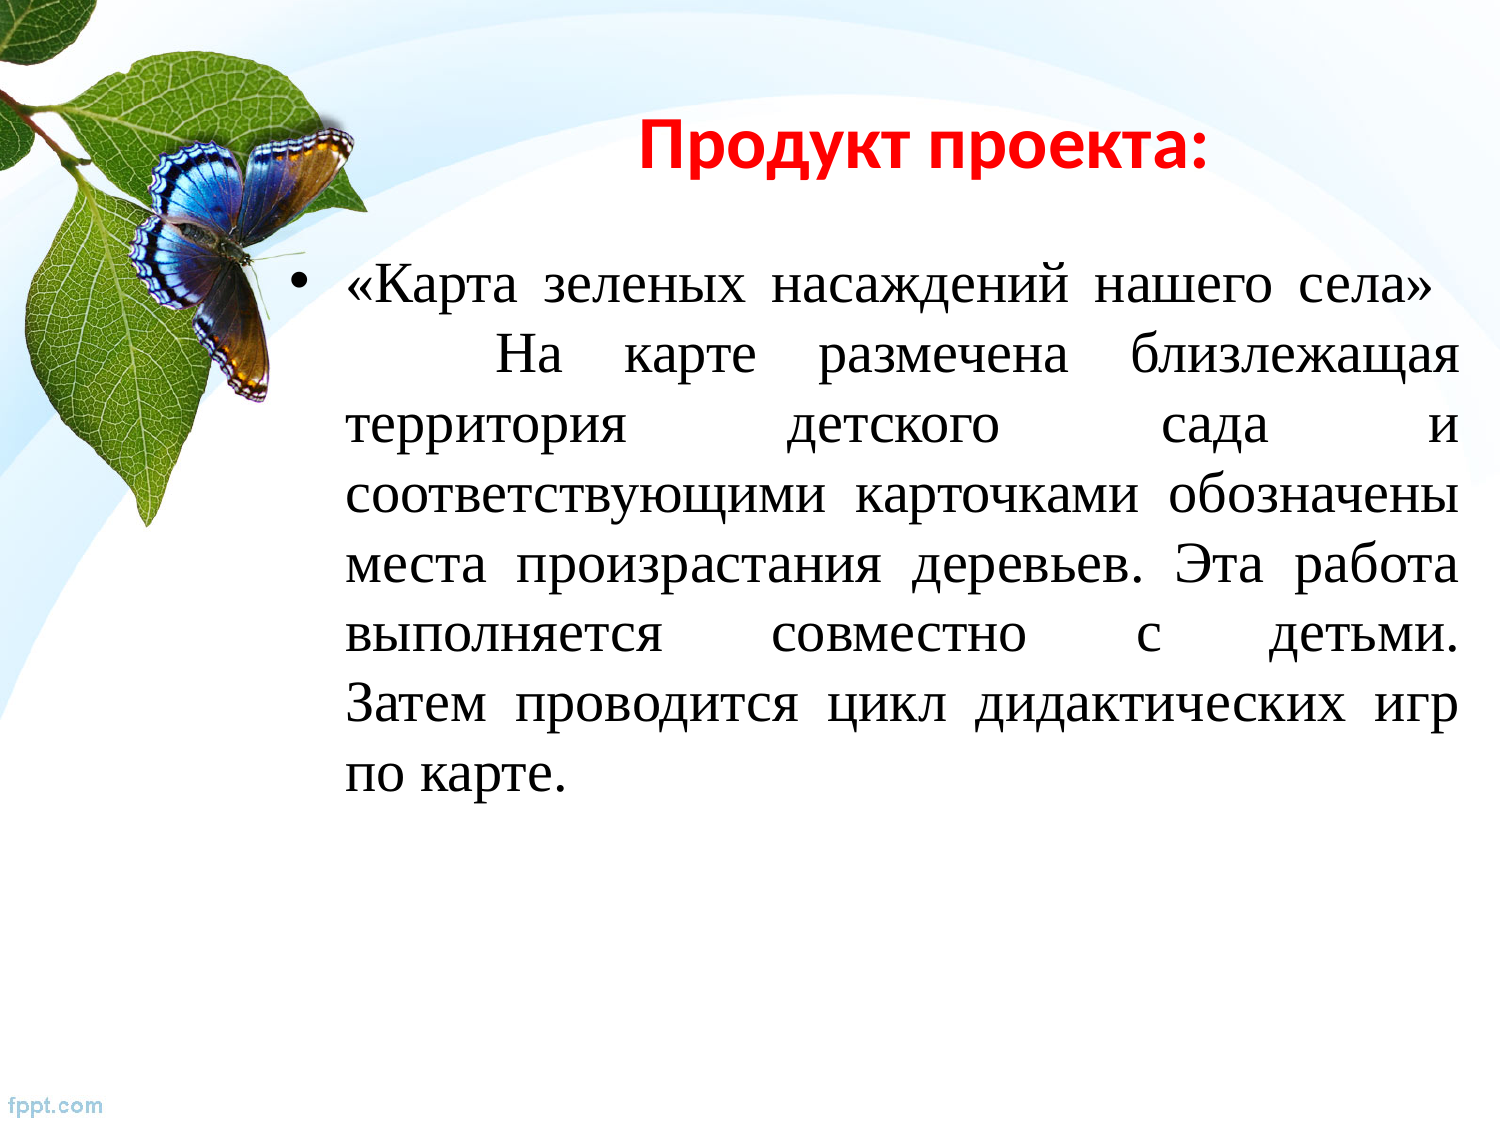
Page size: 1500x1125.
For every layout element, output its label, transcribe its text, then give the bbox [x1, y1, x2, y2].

list «Карта зеленых насаждений нашего села» На карте размечена близлежащая территория детского сада и соответствующими карточками обозначены места произрастания деревьев. Эта работа выполняется совместно с детьми. Затем проводится цикл дидактических игр по карте. [274, 236, 1476, 1064]
title Продукт проекта: [374, 45, 1476, 233]
picture [0, 0, 1500, 1125]
